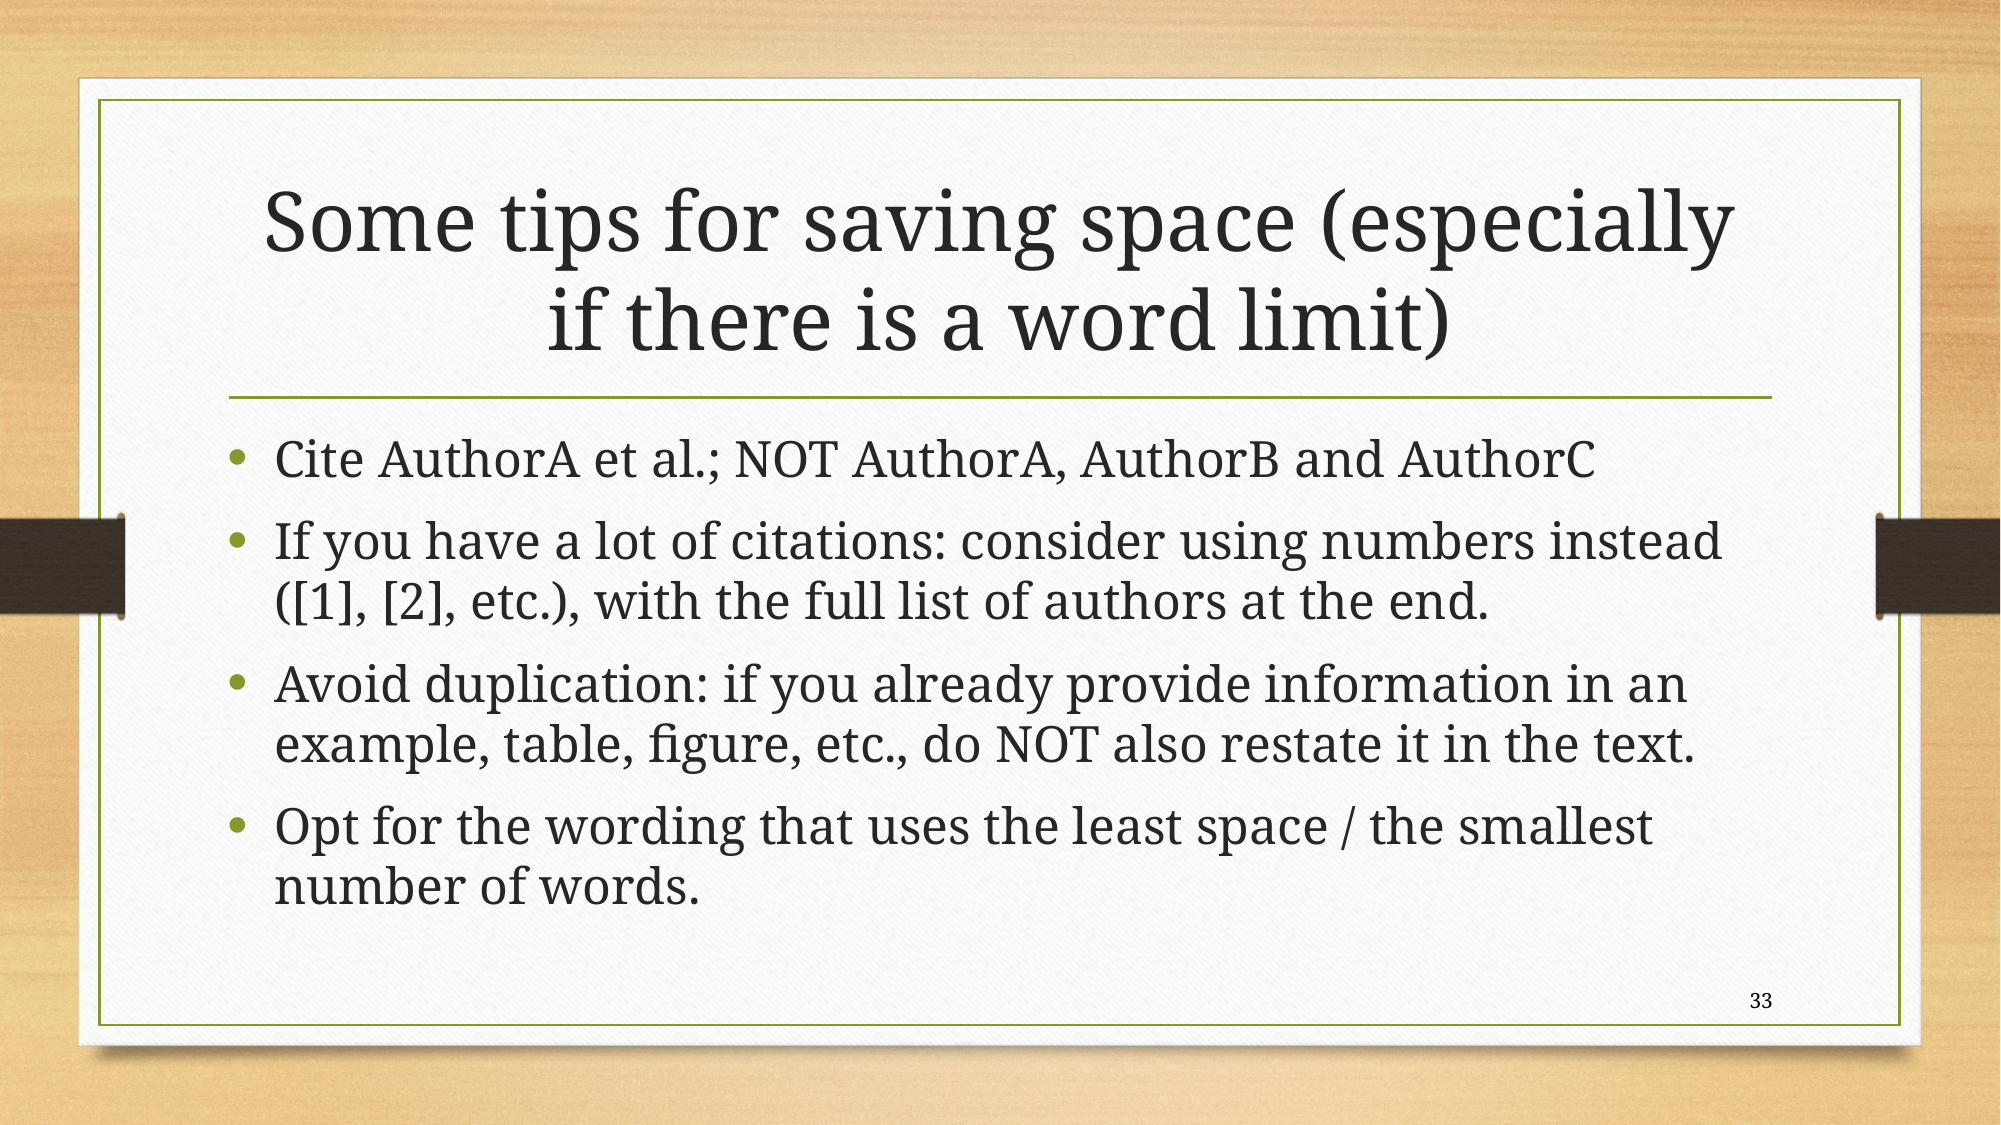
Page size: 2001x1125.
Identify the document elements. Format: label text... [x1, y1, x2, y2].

title Some tips for saving space (especially if there is a word limit) [212, 161, 1788, 375]
picture [0, 0, 2001, 1125]
slide_number 33 [1698, 979, 1788, 1025]
list Cite AuthorA et al.; NOT AuthorA, AuthorB and AuthorC If you have a lot of citations: consider using numbers instead ([1], [2], etc.), with the full list of authors at the end. Avoid duplication: if you already provide information in an example, table, figure, etc., do NOT also restate it in the text. Opt for the wording that uses the least space / the smallest number of words. [212, 419, 1788, 964]
